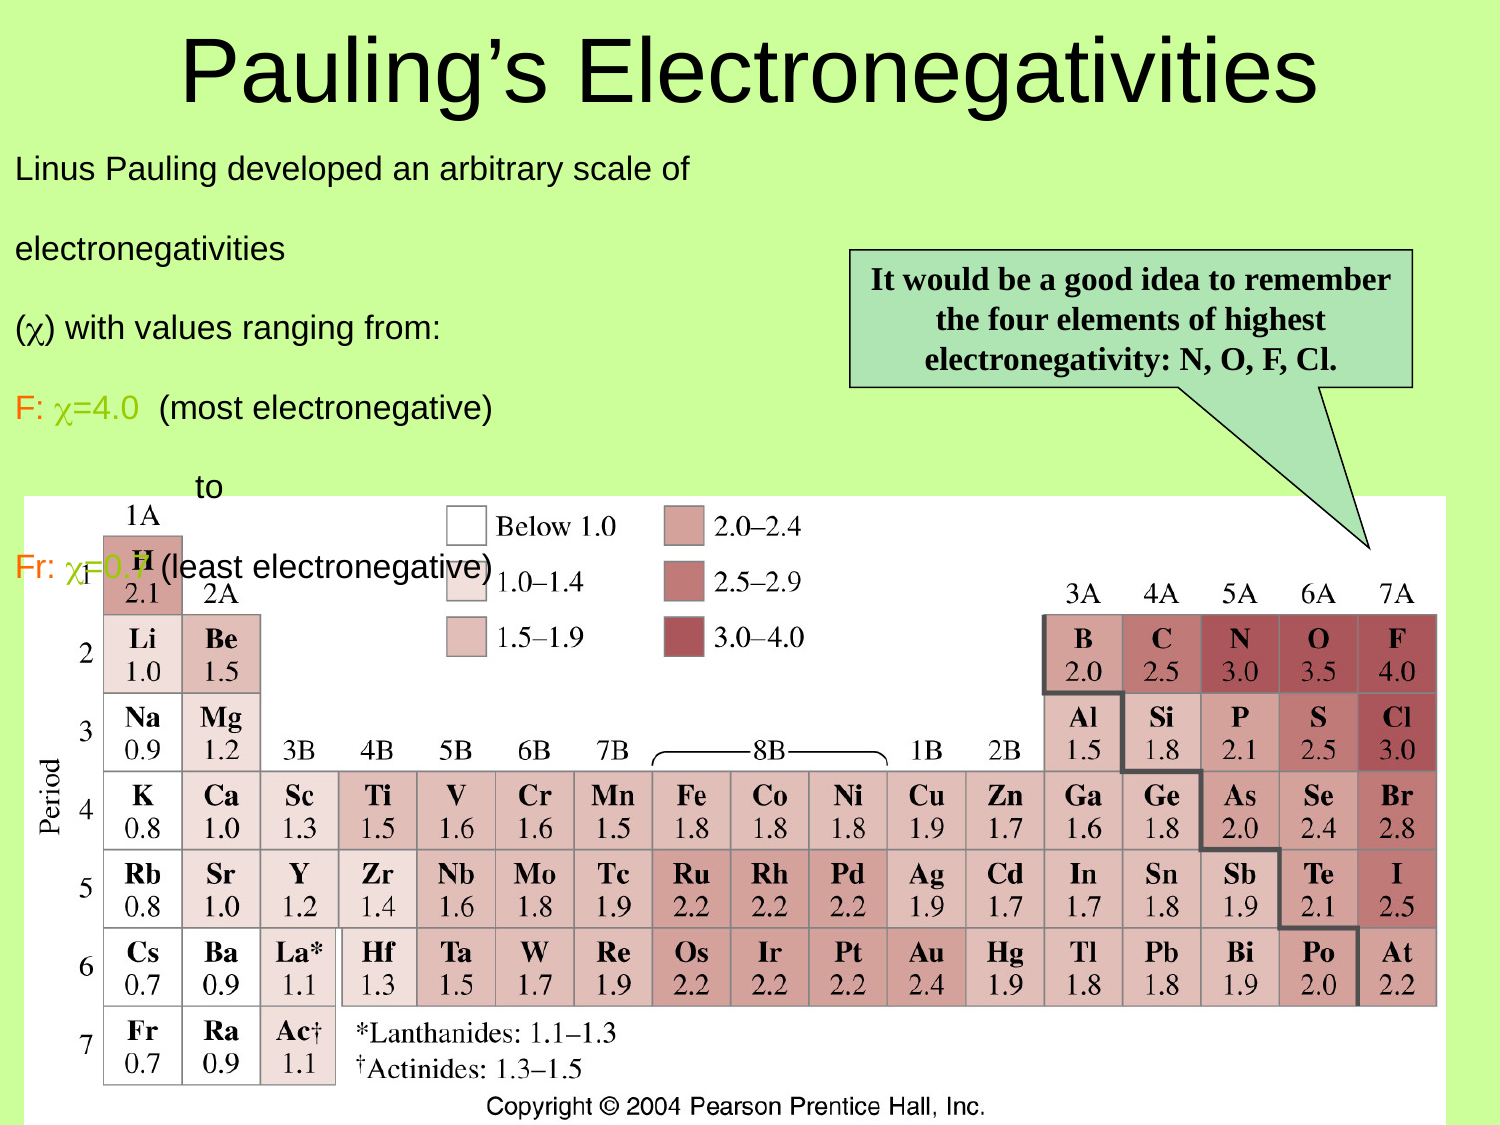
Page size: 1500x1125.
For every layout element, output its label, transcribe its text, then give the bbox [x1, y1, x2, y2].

title Pauling’s Electronegativities [112, 0, 1388, 132]
picture [24, 496, 1446, 1125]
text_box It would be a good idea to remember the four elements of highest electronegativity: N, O, F, Cl. [849, 249, 1413, 494]
text_box Linus Pauling developed an arbitrary scale of electronegativities () with values ranging from: F: =4.0 (most electronegative) to Fr: =0.7 (least electronegative) [0, 99, 788, 673]
